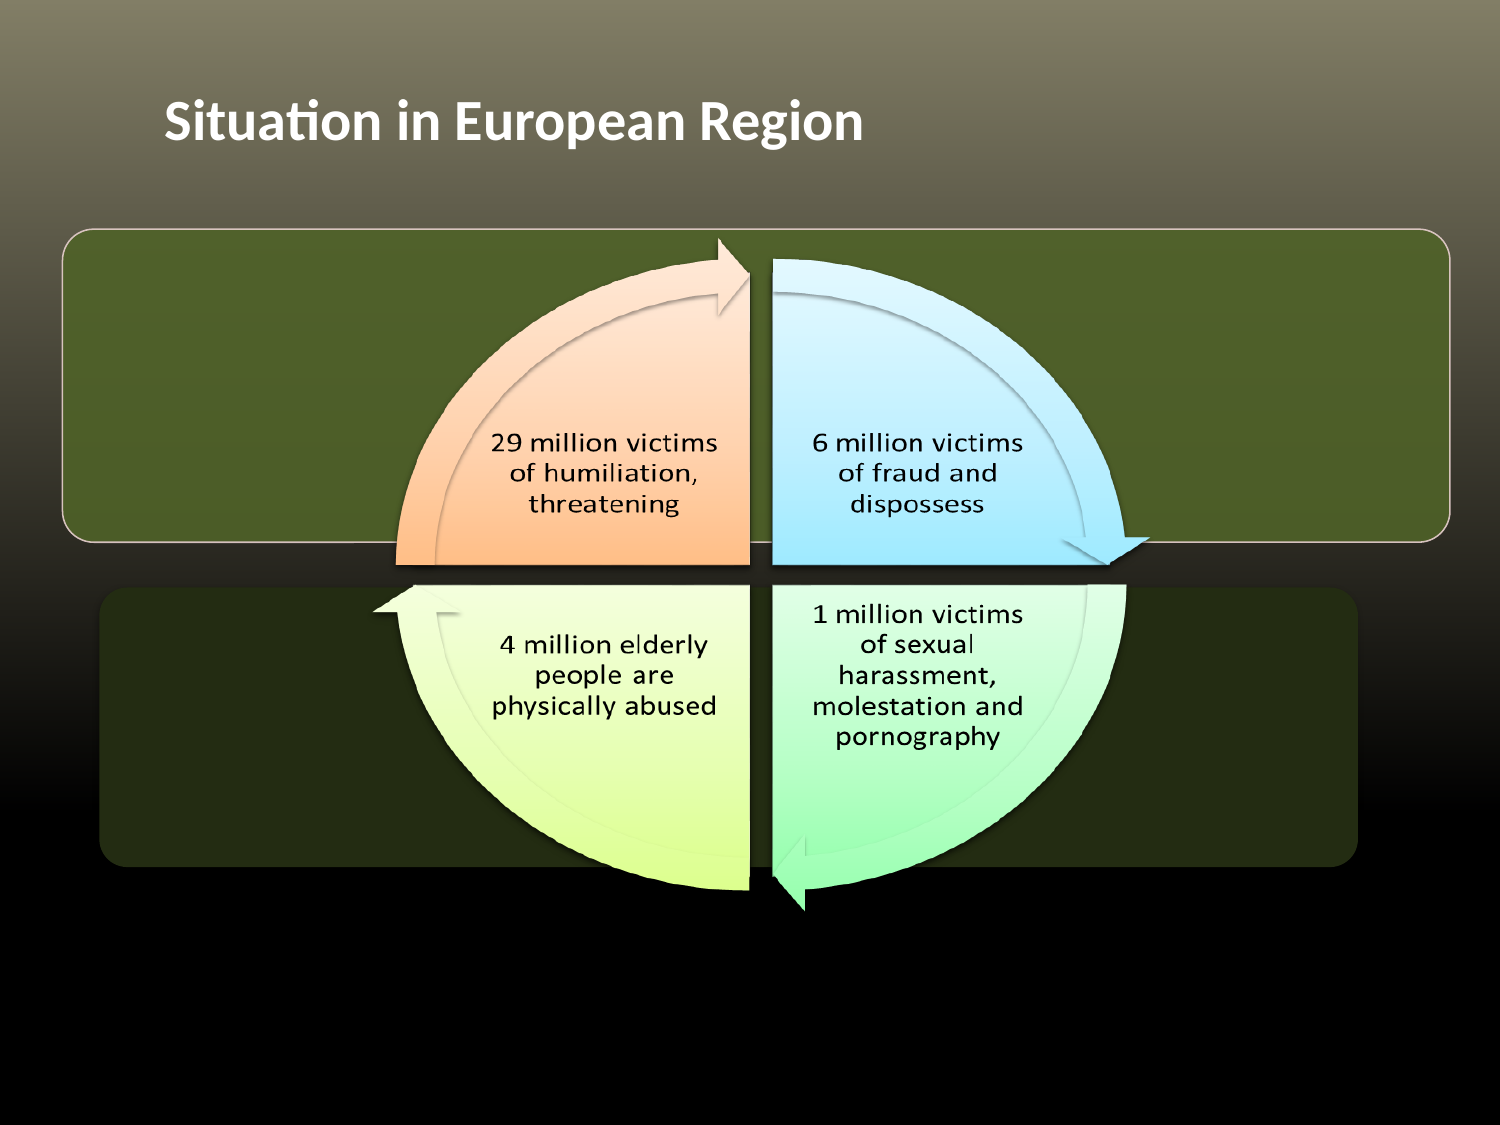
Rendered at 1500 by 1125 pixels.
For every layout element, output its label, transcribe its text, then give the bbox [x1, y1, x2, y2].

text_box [62, 228, 1451, 926]
text_box Situation in European Region [149, 75, 1213, 160]
